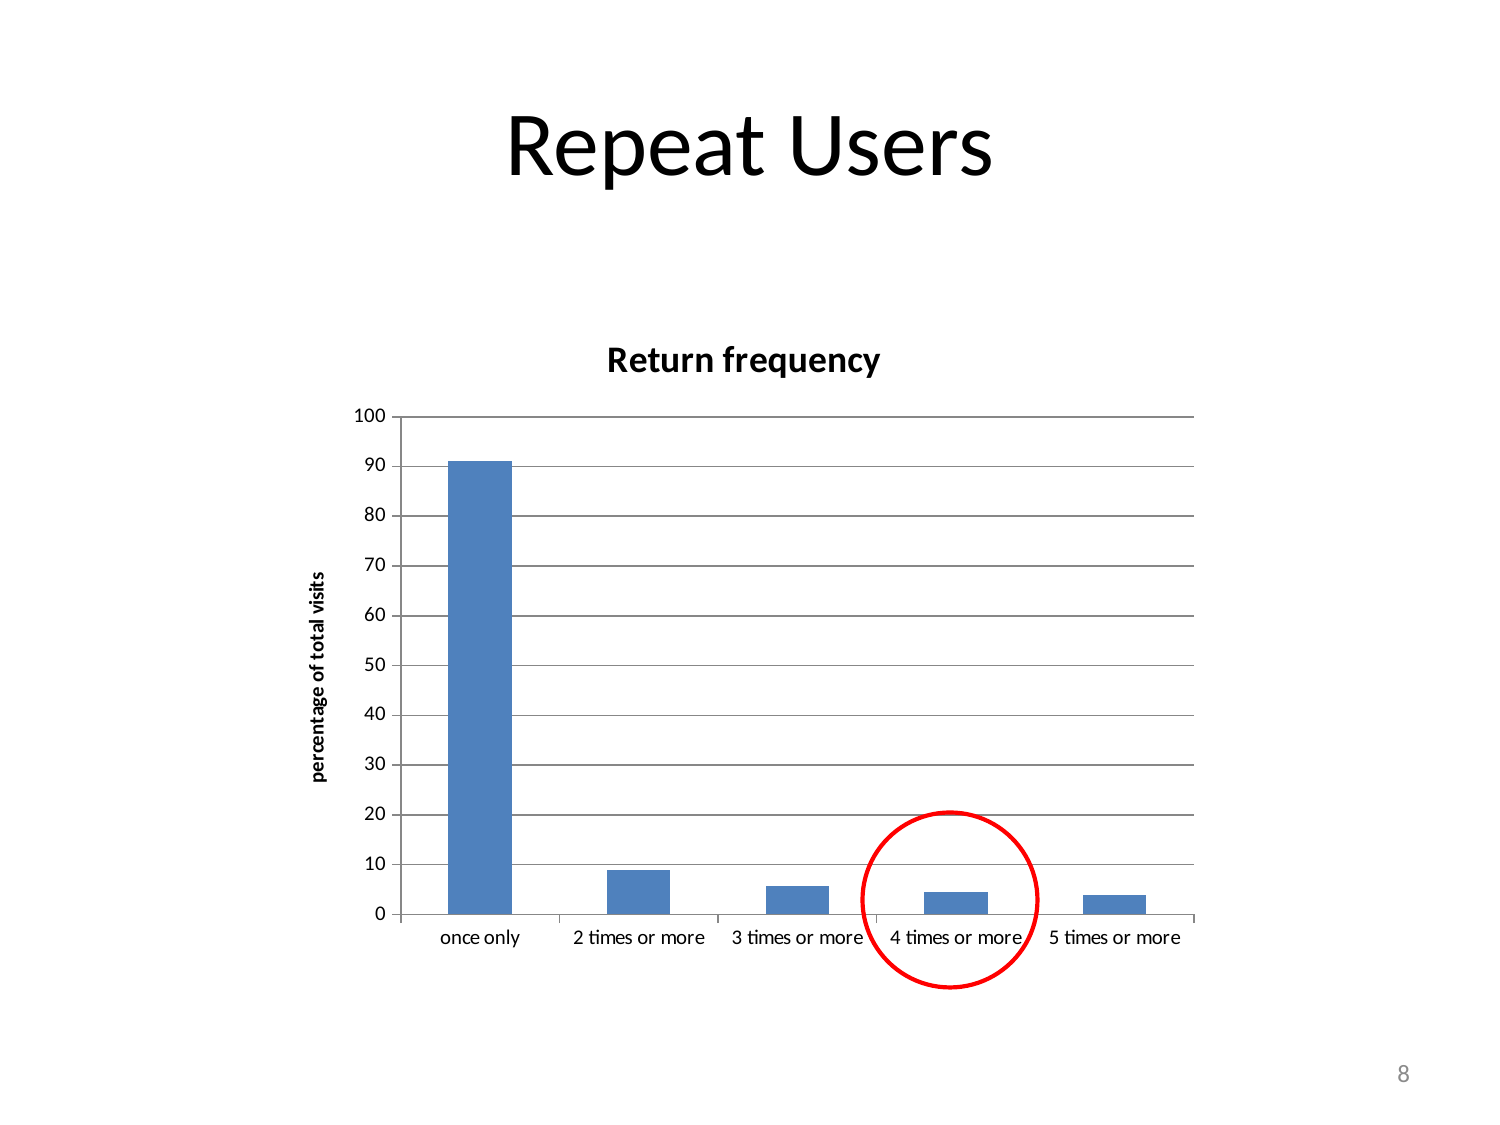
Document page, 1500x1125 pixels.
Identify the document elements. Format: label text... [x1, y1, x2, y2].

chart [274, 312, 1213, 963]
title Repeat Users [75, 45, 1425, 233]
slide_number 8 [1074, 1042, 1425, 1103]
text_box [896, 972, 1004, 990]
